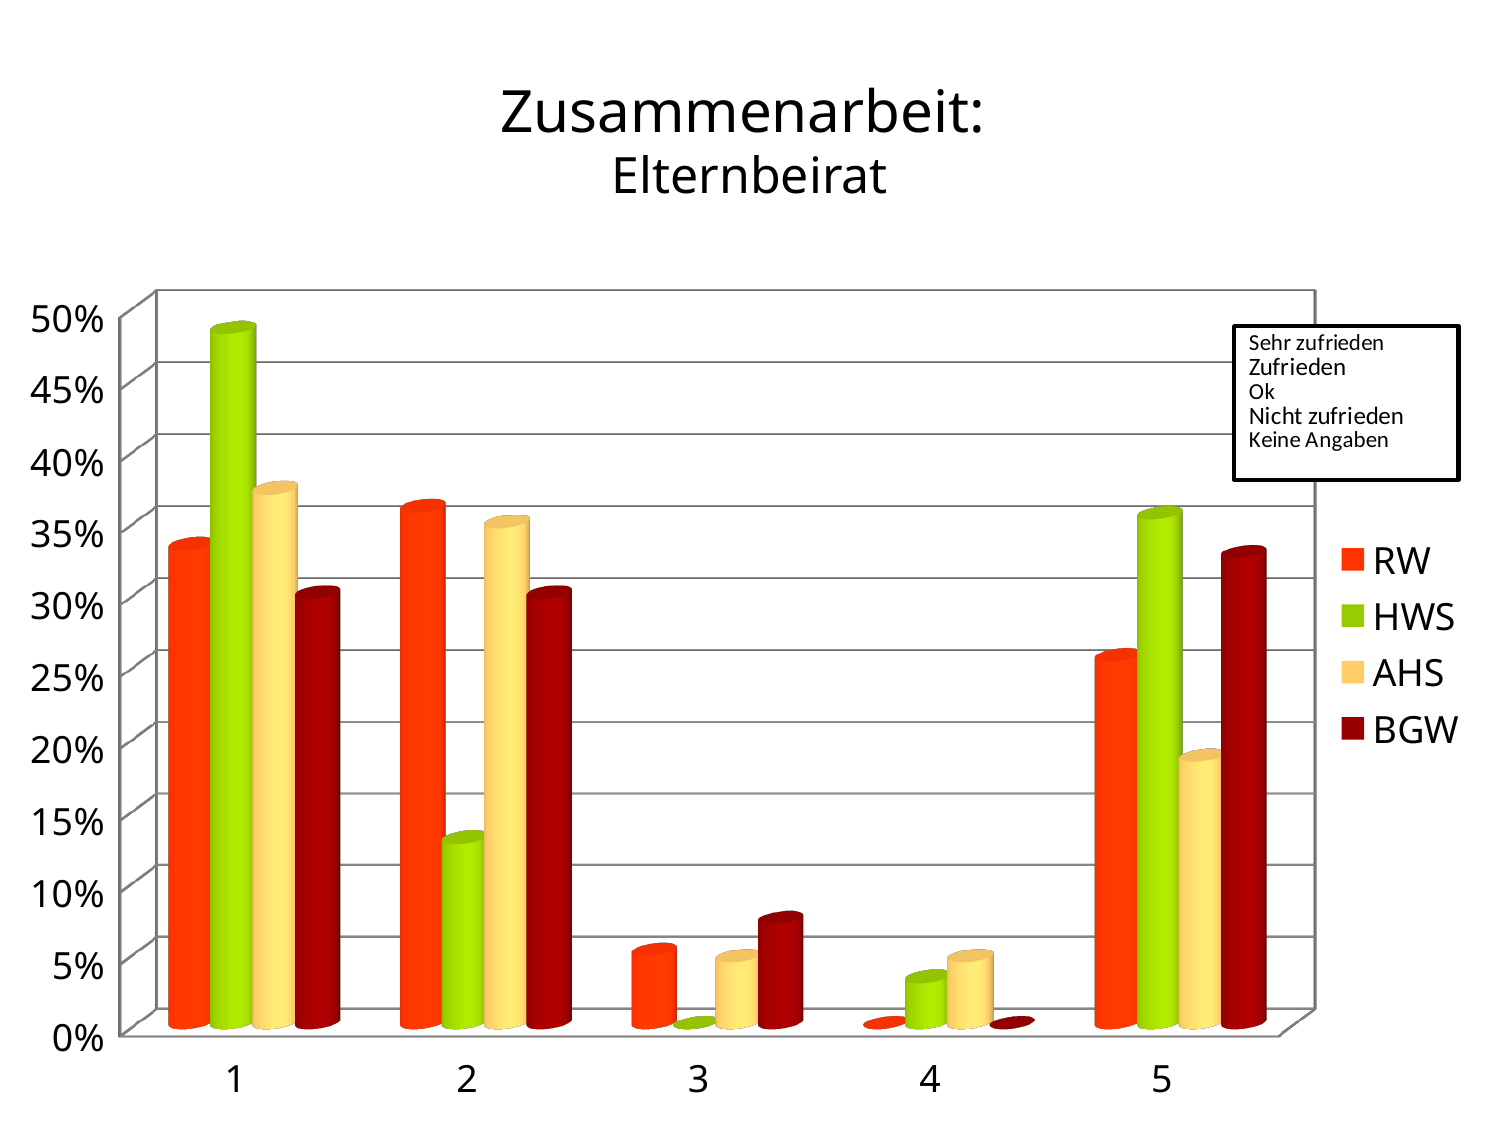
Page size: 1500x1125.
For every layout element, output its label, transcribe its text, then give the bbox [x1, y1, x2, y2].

title Zusammenarbeit: Elternbeirat [75, 45, 1425, 233]
chart [0, 266, 1500, 1125]
